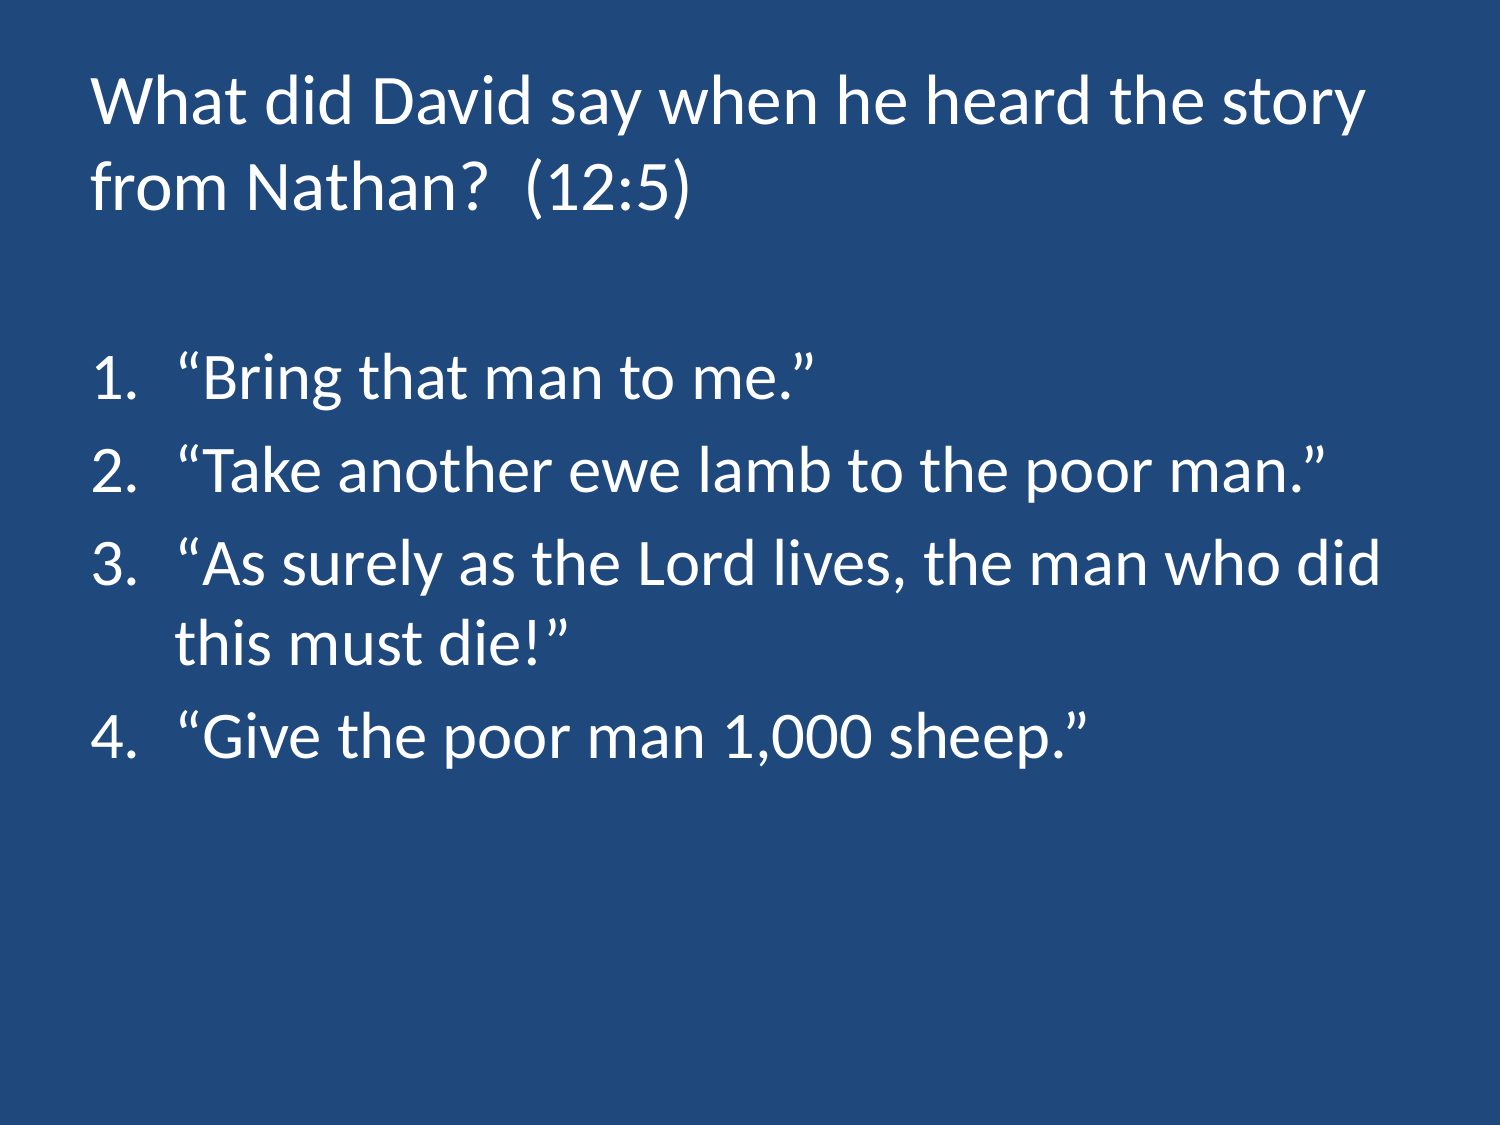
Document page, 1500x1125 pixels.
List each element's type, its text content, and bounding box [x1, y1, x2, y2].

title What did David say when he heard the story from Nathan? (12:5) [75, 45, 1425, 233]
list “Bring that man to me.” “Take another ewe lamb to the poor man.” “As surely as the Lord lives, the man who did this must die!” “Give the poor man 1,000 sheep.” [75, 324, 1425, 1005]
